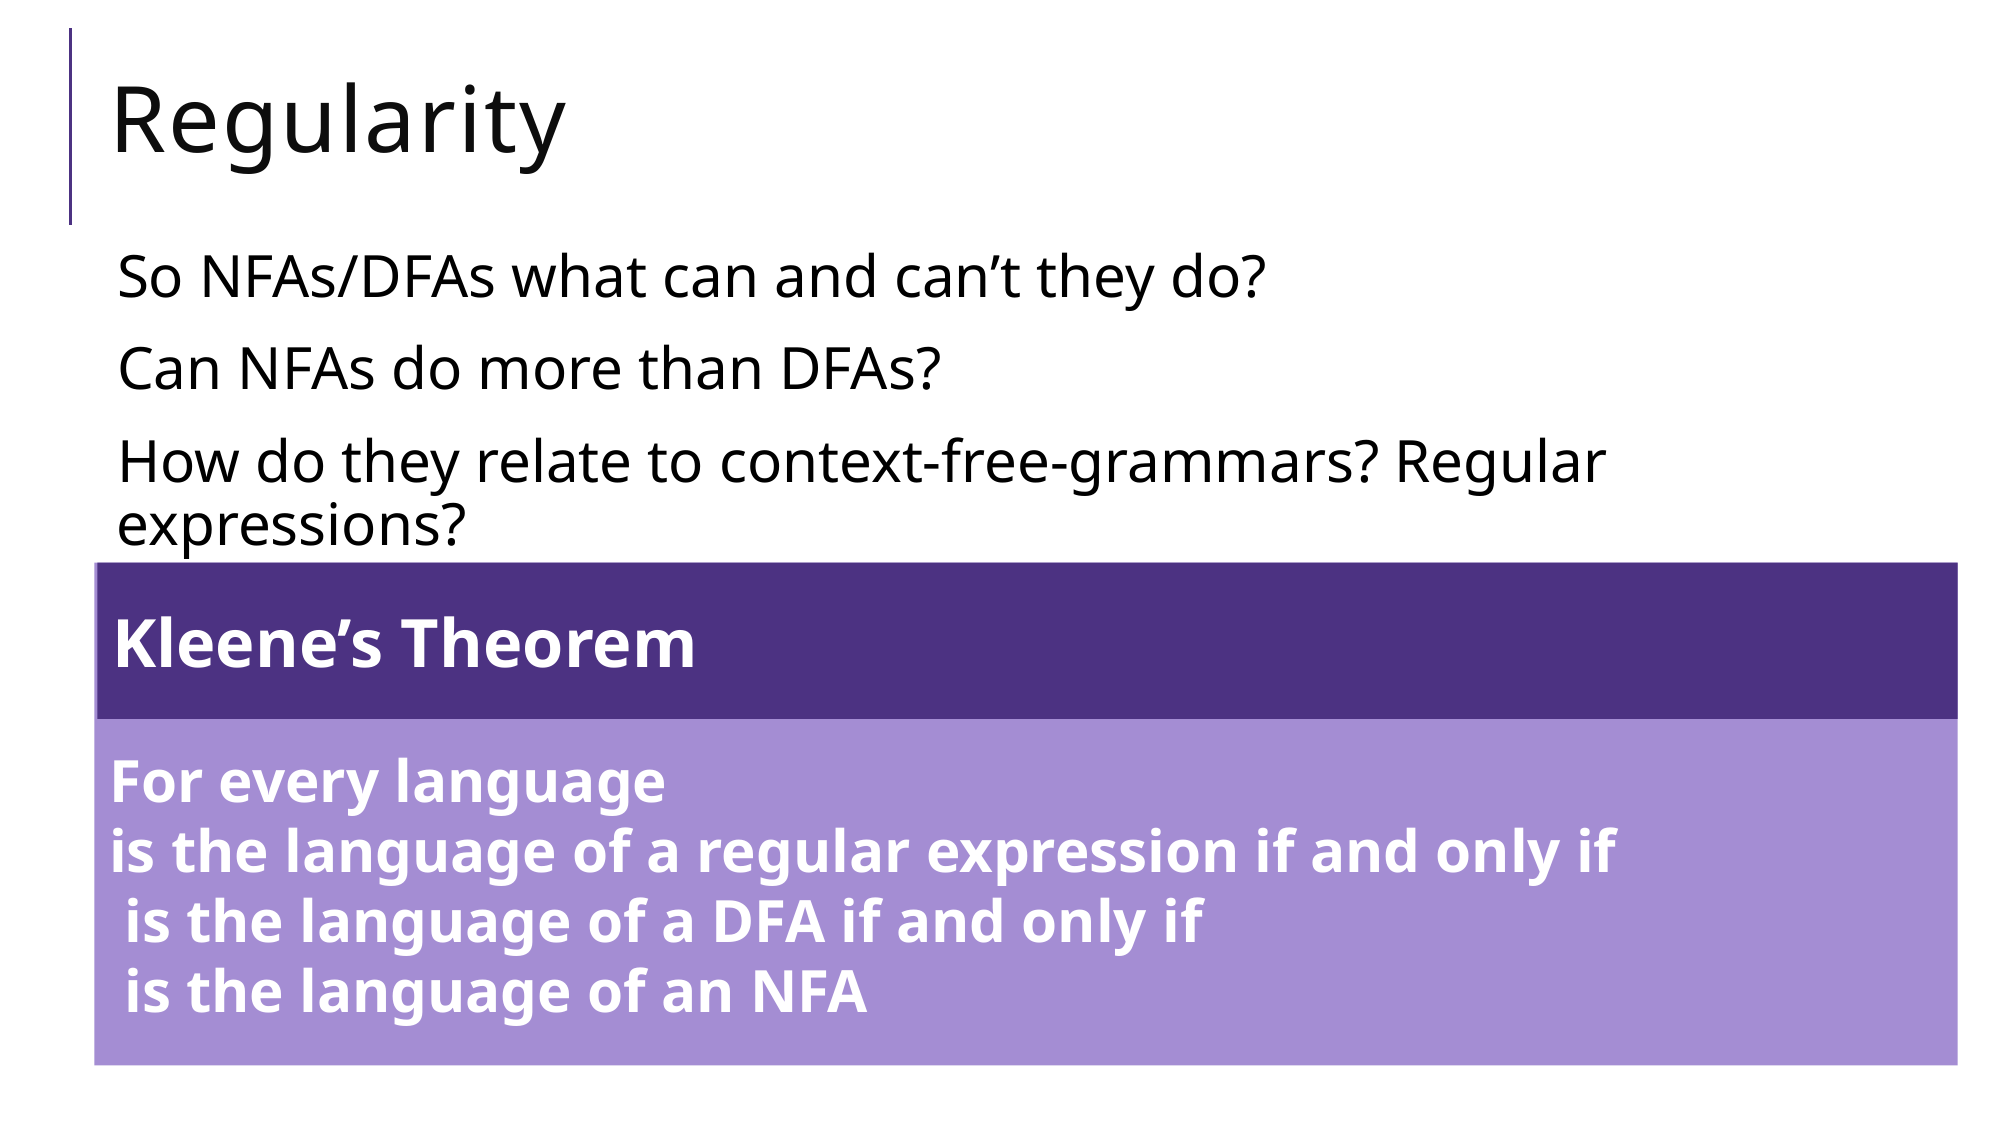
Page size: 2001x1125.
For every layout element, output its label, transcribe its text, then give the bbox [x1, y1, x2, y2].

list So NFAs/DFAs what can and can’t they do? Can NFAs do more than DFAs? How do they relate to context-free-grammars? Regular expressions? [94, 240, 1930, 560]
title Regularity [94, 43, 1930, 210]
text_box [94, 562, 1958, 1066]
